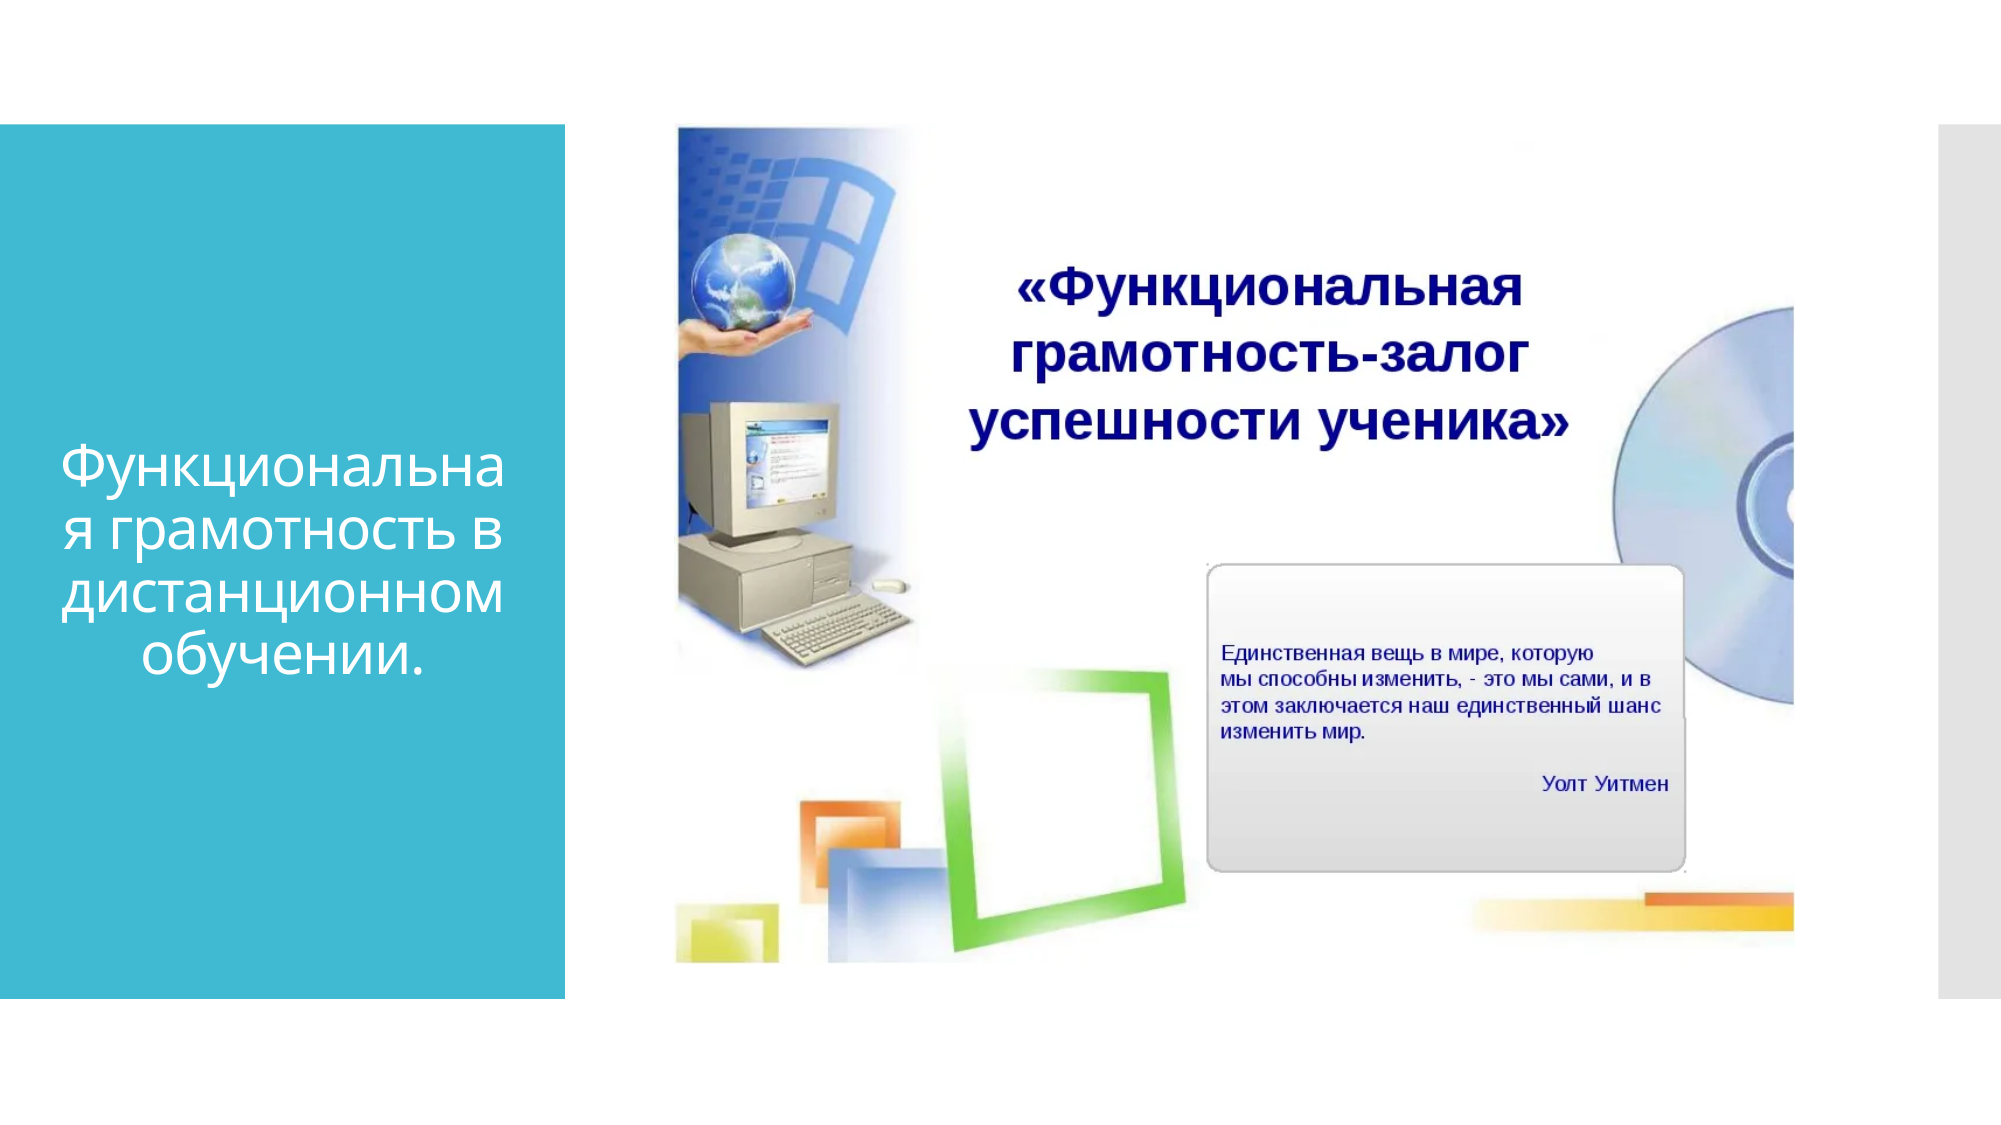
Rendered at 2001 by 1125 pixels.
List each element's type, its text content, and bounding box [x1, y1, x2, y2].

title Функциональная грамотность в дистанционном обучении. [41, 184, 525, 940]
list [674, 123, 1795, 964]
